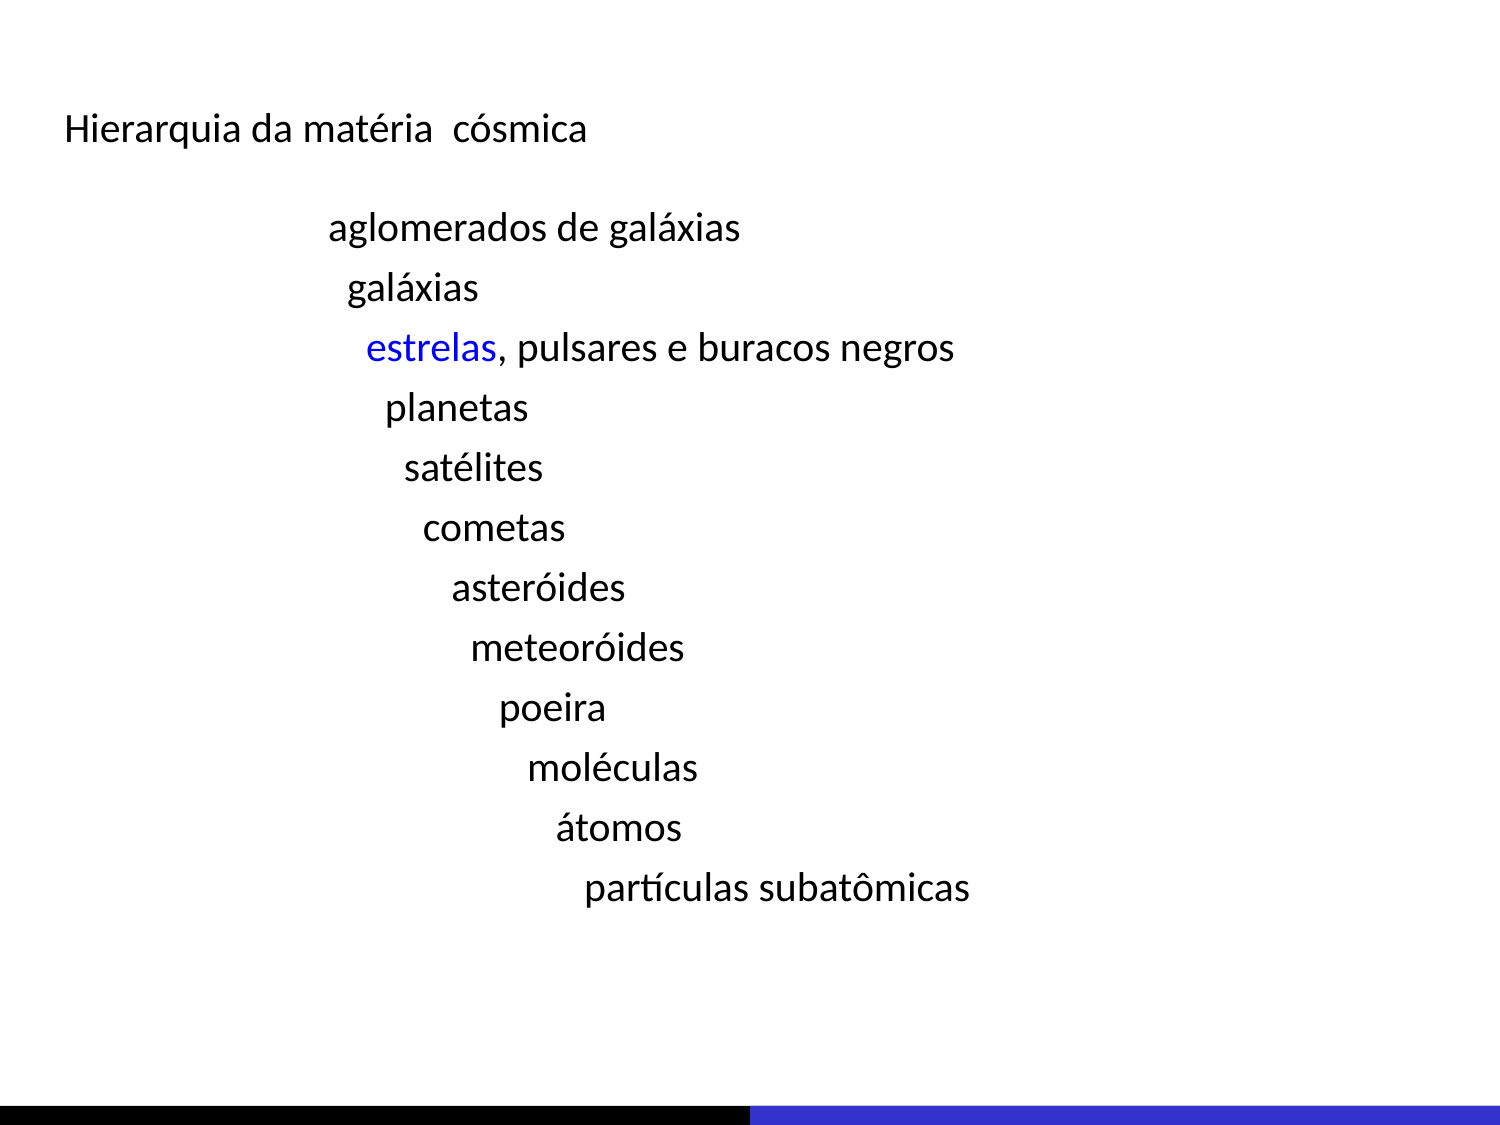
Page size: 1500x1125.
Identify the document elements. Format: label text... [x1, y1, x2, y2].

text_box aglomerados de galáxias galáxias estrelas, pulsares e buracos negros planetas satélites cometas asteróides meteoróides poeira moléculas átomos partículas subatômicas [313, 220, 1199, 917]
text_box Hierarquia da matéria cósmica [49, 32, 1400, 220]
text_box [749, 1105, 1500, 1125]
text_box [0, 1105, 749, 1125]
